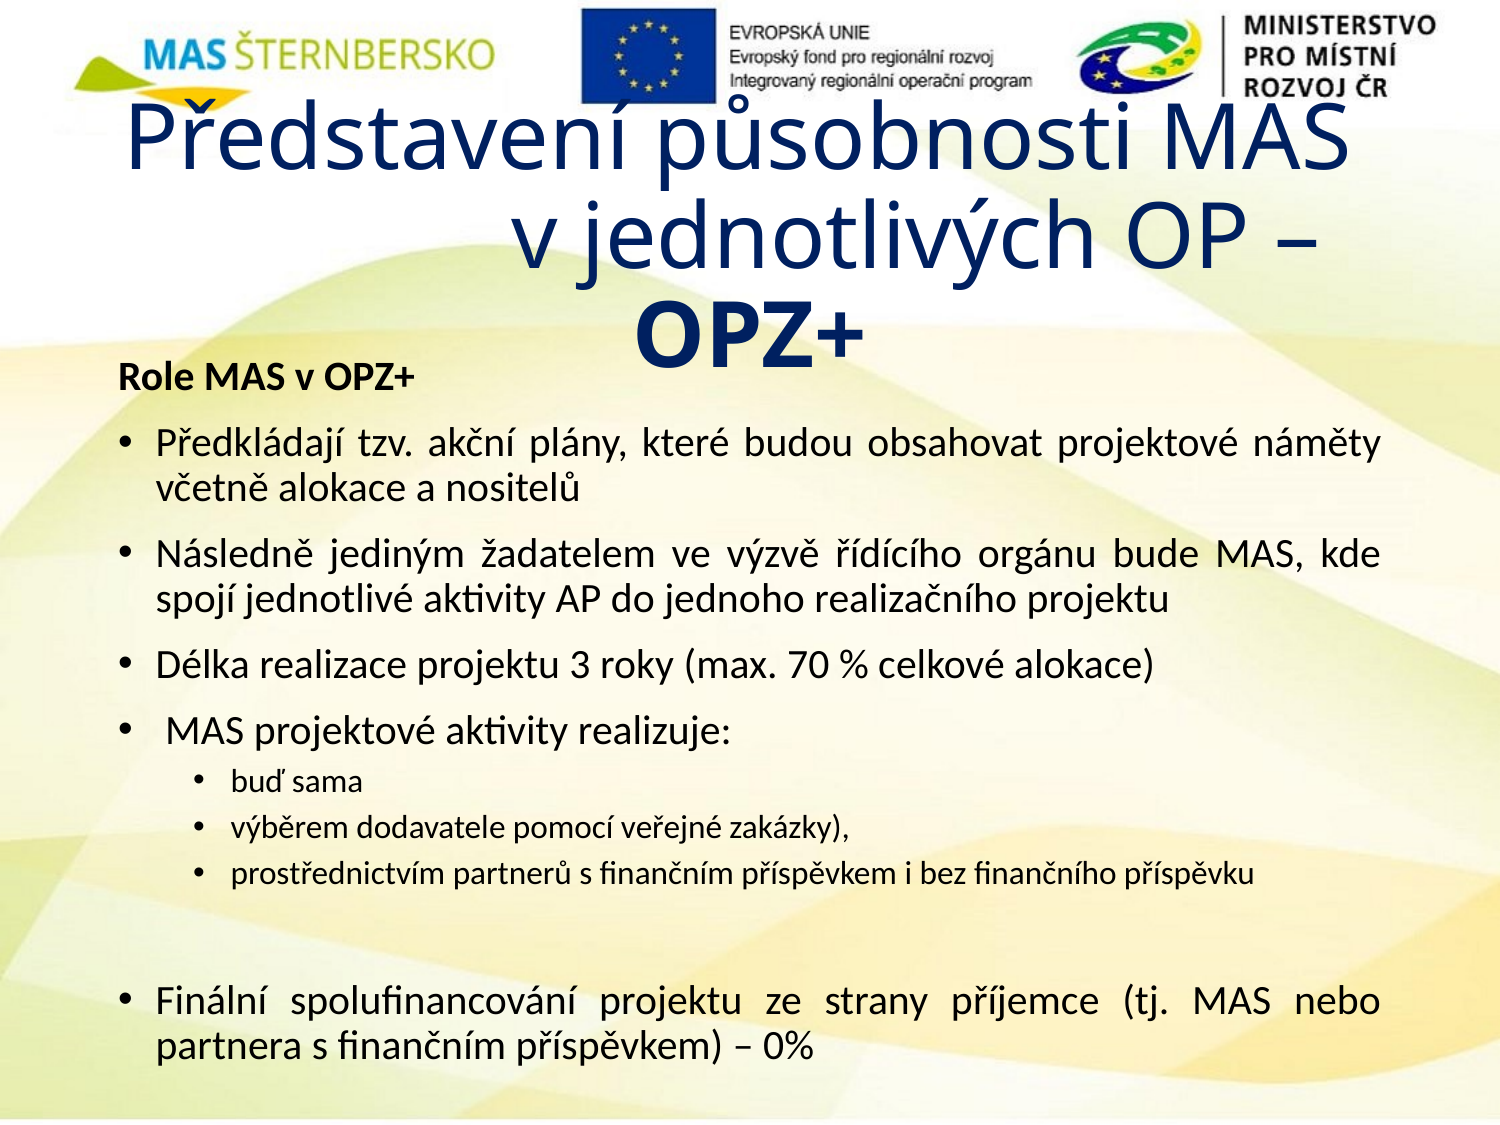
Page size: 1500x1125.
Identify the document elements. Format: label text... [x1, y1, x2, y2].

picture [0, 0, 1500, 1125]
title Představení působnosti MAS v jednotlivých OP – OPZ+ [103, 129, 1397, 347]
list Role MAS v OPZ+ Předkládají tzv. akční plány, které budou obsahovat projektové náměty včetně alokace a nositelů Následně jediným žadatelem ve výzvě řídícího orgánu bude MAS, kde spojí jednotlivé aktivity AP do jednoho realizačního projektu Délka realizace projektu 3 roky (max. 70 % celkové alokace) MAS projektové aktivity realizuje: buď sama výběrem dodavatele pomocí veřejné zakázky), prostřednictvím partnerů s finančním příspěvkem i bez finančního příspěvku Finální spolufinancování projektu ze strany příjemce (tj. MAS nebo partnera s finančním příspěvkem) – 0% [103, 347, 1397, 1062]
